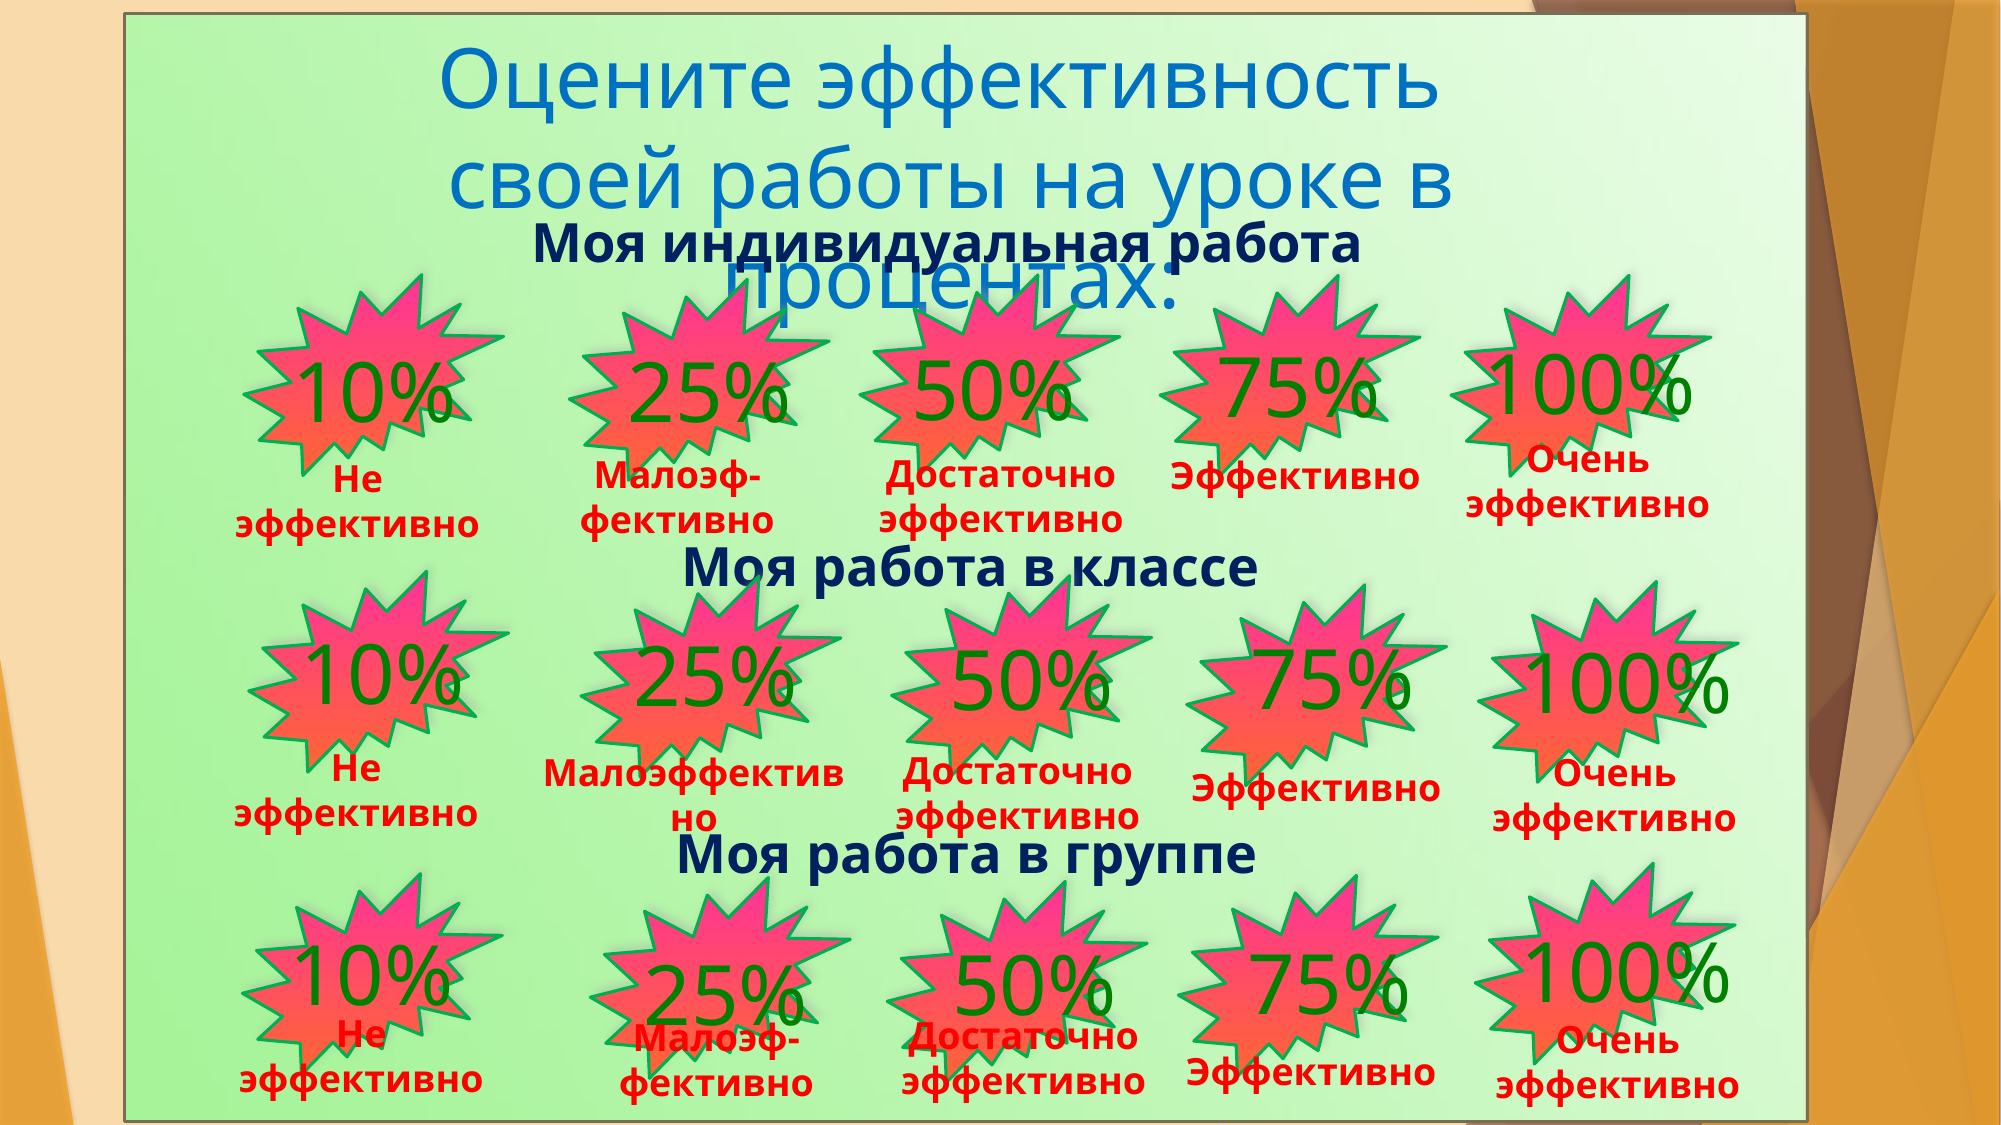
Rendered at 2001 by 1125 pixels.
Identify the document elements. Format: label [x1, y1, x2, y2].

picture [125, 14, 1807, 1121]
